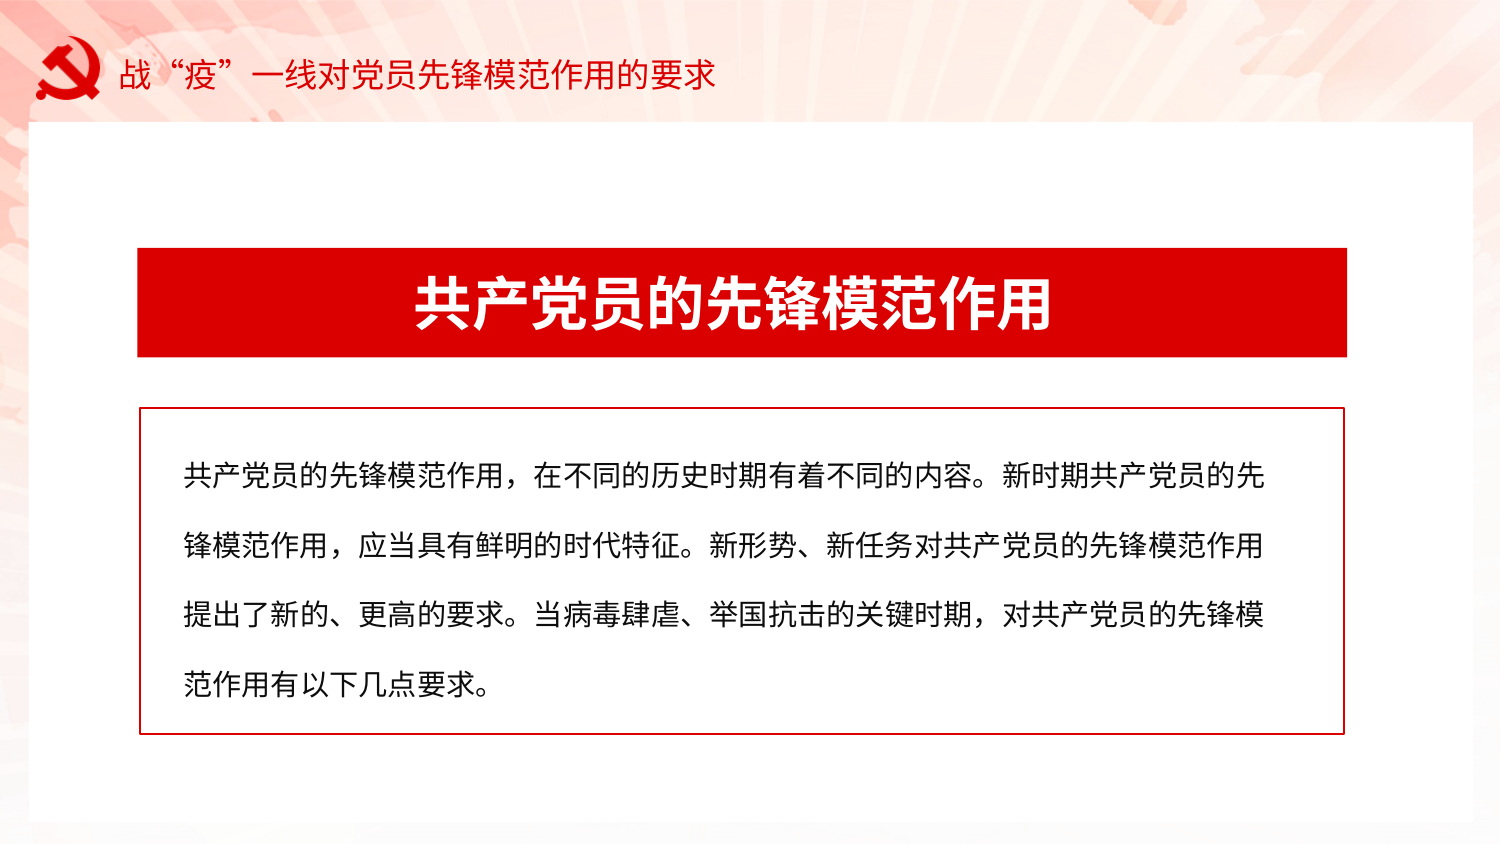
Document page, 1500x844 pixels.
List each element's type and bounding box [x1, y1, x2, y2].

text_box [140, 407, 1344, 735]
text_box [137, 247, 1348, 358]
picture [0, 0, 1500, 844]
